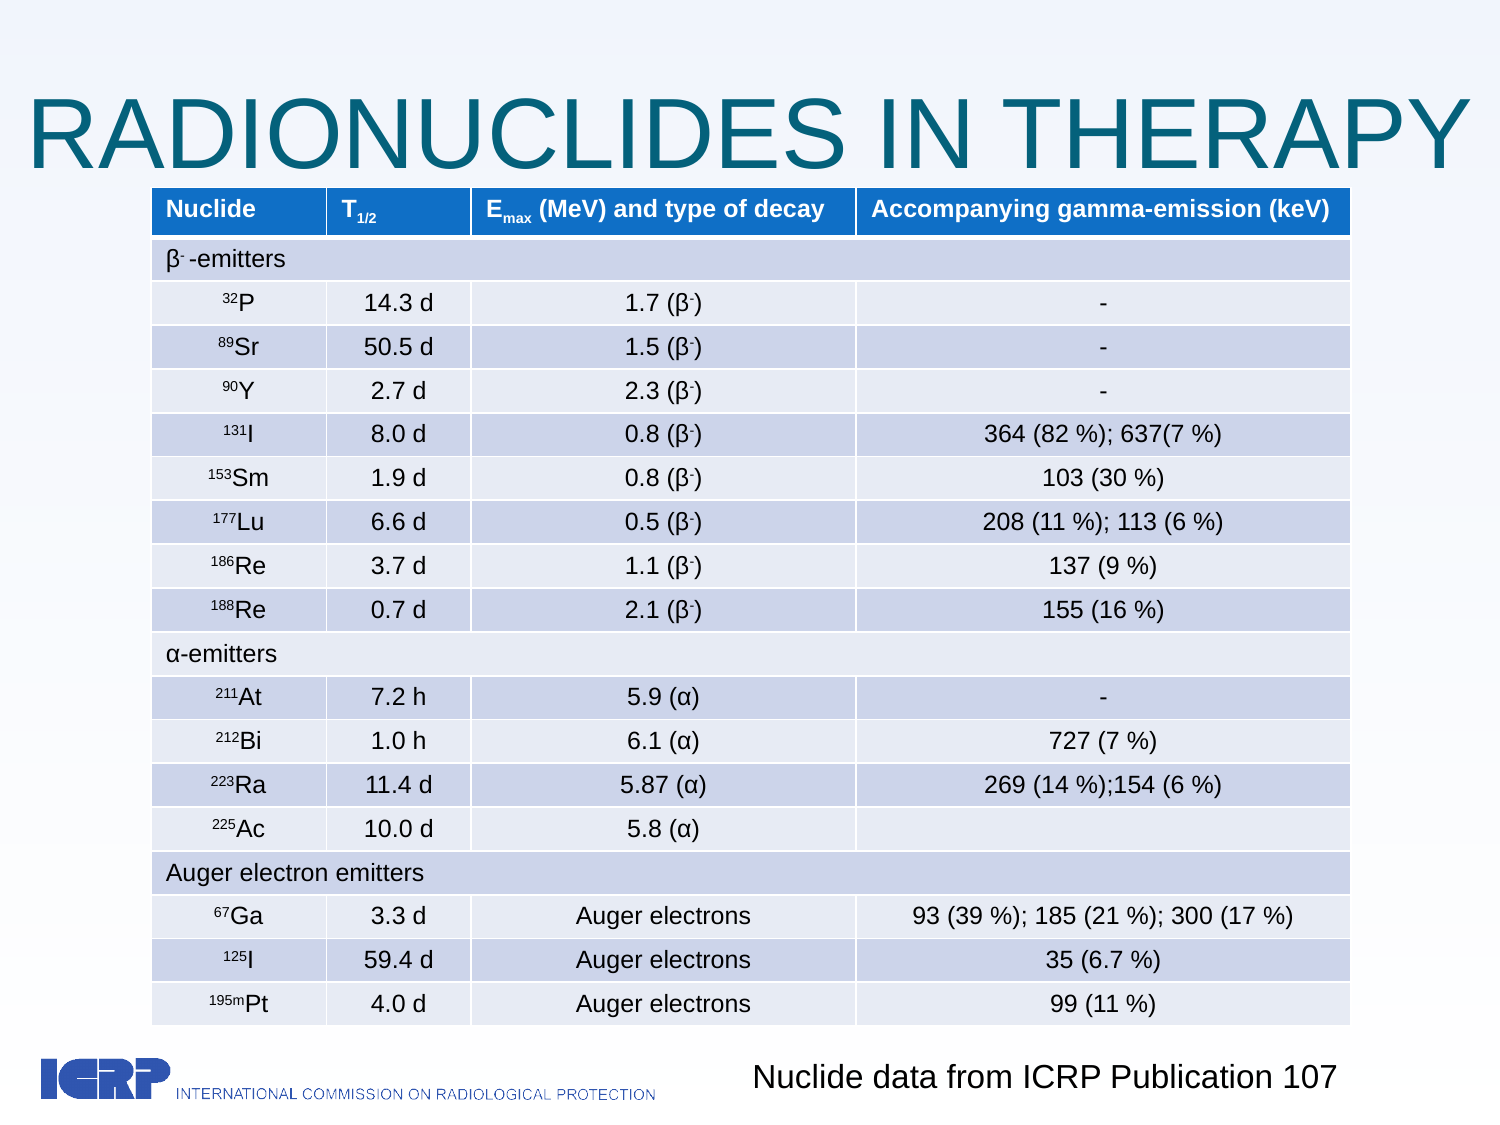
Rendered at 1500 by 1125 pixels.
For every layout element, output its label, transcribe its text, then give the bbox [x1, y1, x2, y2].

table_cell Auger electrons [472, 983, 855, 1025]
table_cell 0.7 d [327, 589, 470, 631]
table_cell 59.4 d [327, 939, 470, 981]
table_cell 125I [152, 939, 326, 981]
table_cell 211At [152, 677, 326, 719]
table_cell 8.0 d [327, 414, 470, 456]
table_cell β- -emitters [152, 240, 1350, 280]
table_cell 89Sr [152, 326, 326, 368]
table_header T1/2 [327, 188, 470, 235]
table_cell 188Re [152, 589, 326, 631]
table_cell - [857, 326, 1350, 368]
table_cell 131I [152, 414, 326, 456]
table_cell - [857, 370, 1350, 412]
table_cell α-emitters [152, 633, 1350, 675]
table_cell 90Y [152, 370, 326, 412]
table_cell Auger electron emitters [152, 852, 1350, 894]
table_cell 0.8 (β-) [472, 414, 855, 456]
table_cell 32P [152, 282, 326, 324]
table_header Nuclide [152, 188, 326, 235]
table_cell 67Ga [152, 896, 326, 938]
table_cell 1.9 d [327, 457, 470, 499]
table_cell 3.7 d [327, 545, 470, 587]
table_cell 2.3 (β-) [472, 370, 855, 412]
table_cell 0.8 (β-) [472, 457, 855, 499]
table_cell 6.6 d [327, 501, 470, 543]
table_cell 364 (82 %); 637(7 %) [857, 414, 1350, 456]
table_cell 2.1 (β-) [472, 589, 855, 631]
table_cell 6.1 (α) [472, 720, 855, 762]
table_cell - [857, 282, 1350, 324]
table_cell 1.0 h [327, 720, 470, 762]
table_cell 177Lu [152, 501, 326, 543]
table_cell 5.9 (α) [472, 677, 855, 719]
table_header Emax (MeV) and type of decay [472, 188, 855, 235]
table_cell 10.0 d [327, 808, 470, 850]
table_cell 269 (14 %);154 (6 %) [857, 764, 1350, 806]
table_cell 727 (7 %) [857, 720, 1350, 762]
title RADIONUCLIDES IN THERAPY [0, 30, 1500, 219]
table_cell 1.7 (β-) [472, 282, 855, 324]
table_cell 103 (30 %) [857, 457, 1350, 499]
table_cell [857, 808, 1350, 850]
table_cell 1.5 (β-) [472, 326, 855, 368]
table_cell 35 (6.7 %) [857, 939, 1350, 981]
table_header Accompanying gamma-emission (keV) [857, 188, 1350, 235]
table_cell 208 (11 %); 113 (6 %) [857, 501, 1350, 543]
table_cell - [857, 677, 1350, 719]
table_cell 50.5 d [327, 326, 470, 368]
table_cell 0.5 (β-) [472, 501, 855, 543]
table_cell 5.8 (α) [472, 808, 855, 850]
table_cell 4.0 d [327, 983, 470, 1025]
table_cell 99 (11 %) [857, 983, 1350, 1025]
table_cell 7.2 h [327, 677, 470, 719]
list Nuclide data from ICRP Publication 107 [737, 1047, 1372, 1110]
table_cell 11.4 d [327, 764, 470, 806]
table_cell 223Ra [152, 764, 326, 806]
table_cell 212Bi [152, 720, 326, 762]
table_cell Auger electrons [472, 939, 855, 981]
table_cell 195mPt [152, 983, 326, 1025]
table_cell 2.7 d [327, 370, 470, 412]
table_cell 93 (39 %); 185 (21 %); 300 (17 %) [857, 896, 1350, 938]
table_cell 155 (16 %) [857, 589, 1350, 631]
table_cell 137 (9 %) [857, 545, 1350, 587]
picture [37, 1052, 663, 1105]
table_cell 5.87 (α) [472, 764, 855, 806]
table_cell 186Re [152, 545, 326, 587]
table_cell Auger electrons [472, 896, 855, 938]
table_cell 153Sm [152, 457, 326, 499]
table_cell 14.3 d [327, 282, 470, 324]
table_cell 225Ac [152, 808, 326, 850]
table_cell 1.1 (β-) [472, 545, 855, 587]
table_cell 3.3 d [327, 896, 470, 938]
